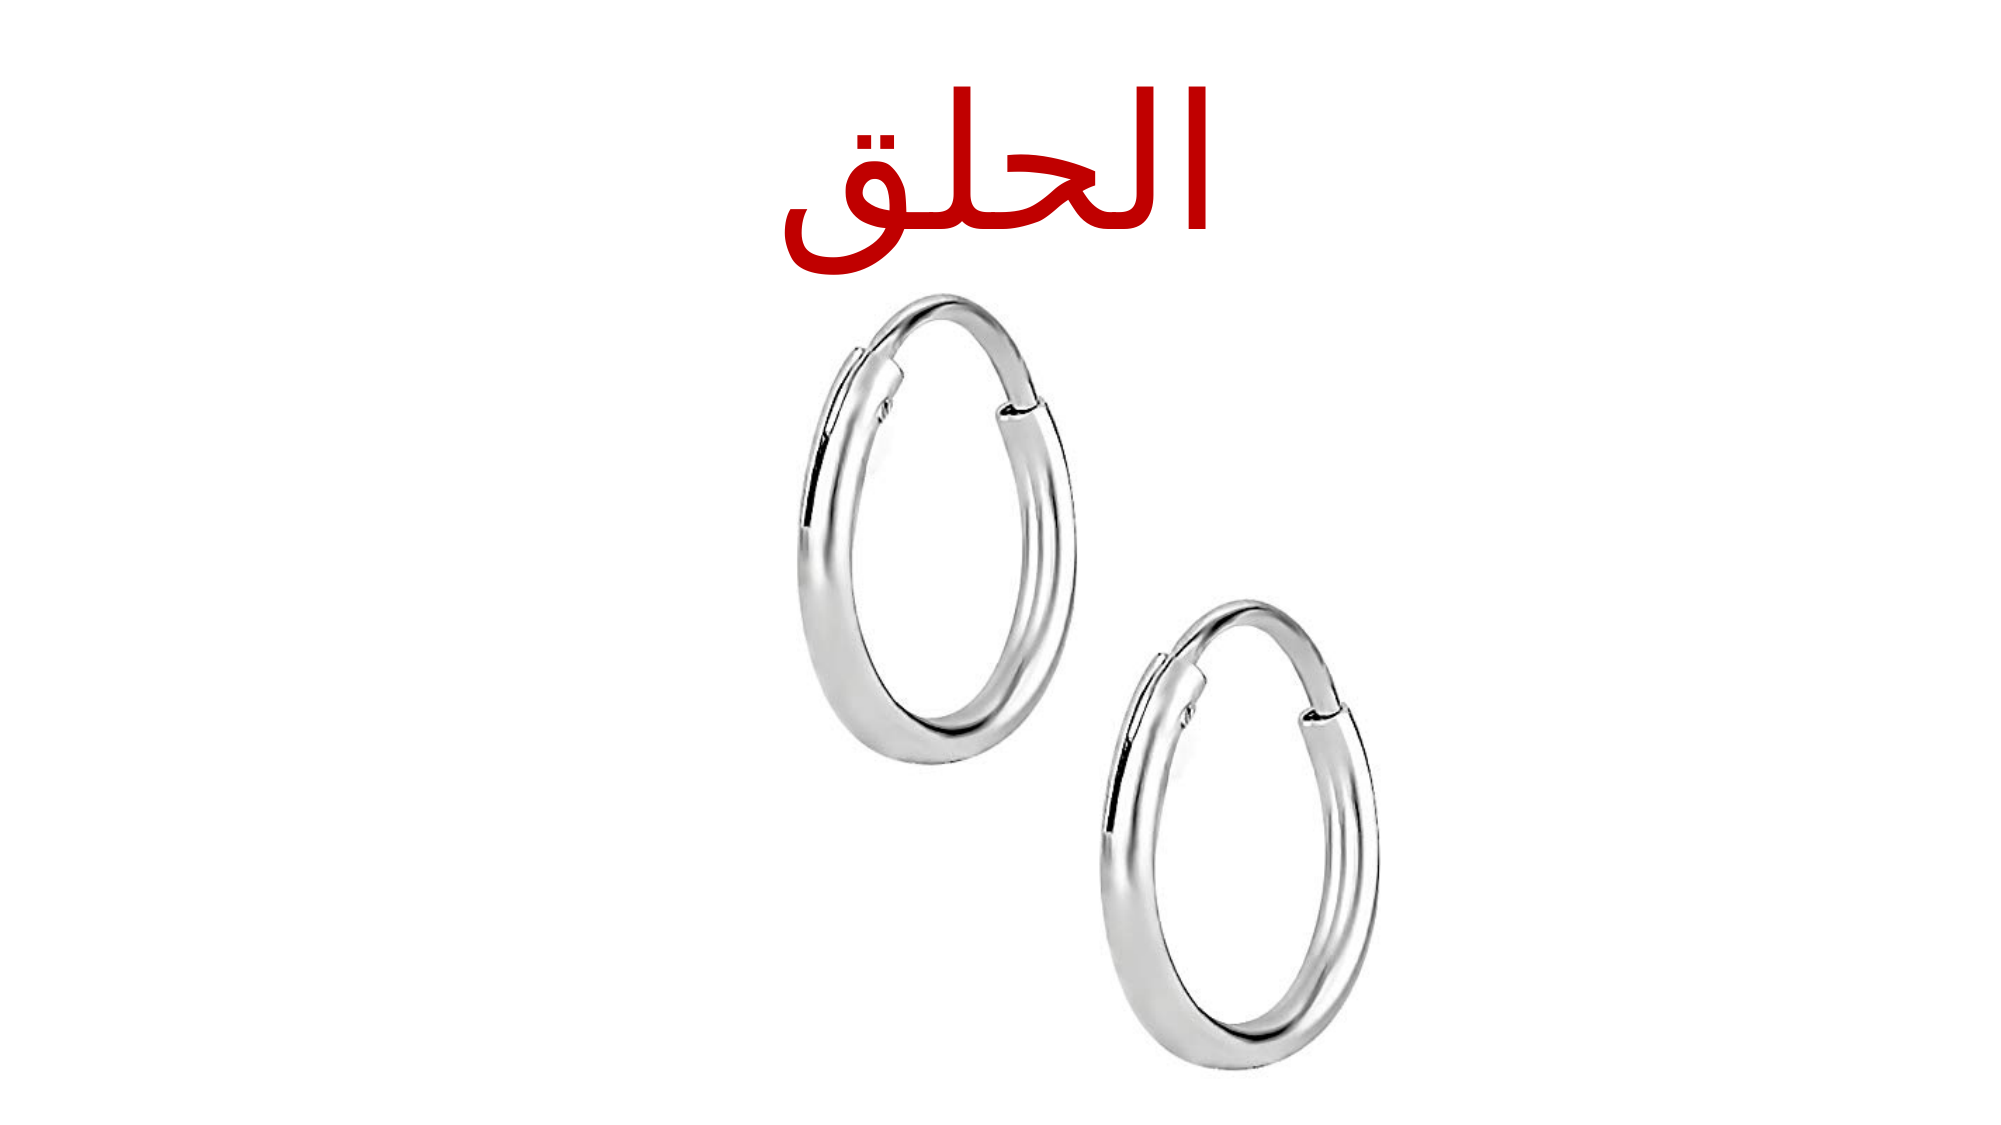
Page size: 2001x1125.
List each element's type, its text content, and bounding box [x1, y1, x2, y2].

title الحلق [137, 59, 1863, 278]
picture [796, 292, 1406, 1100]
